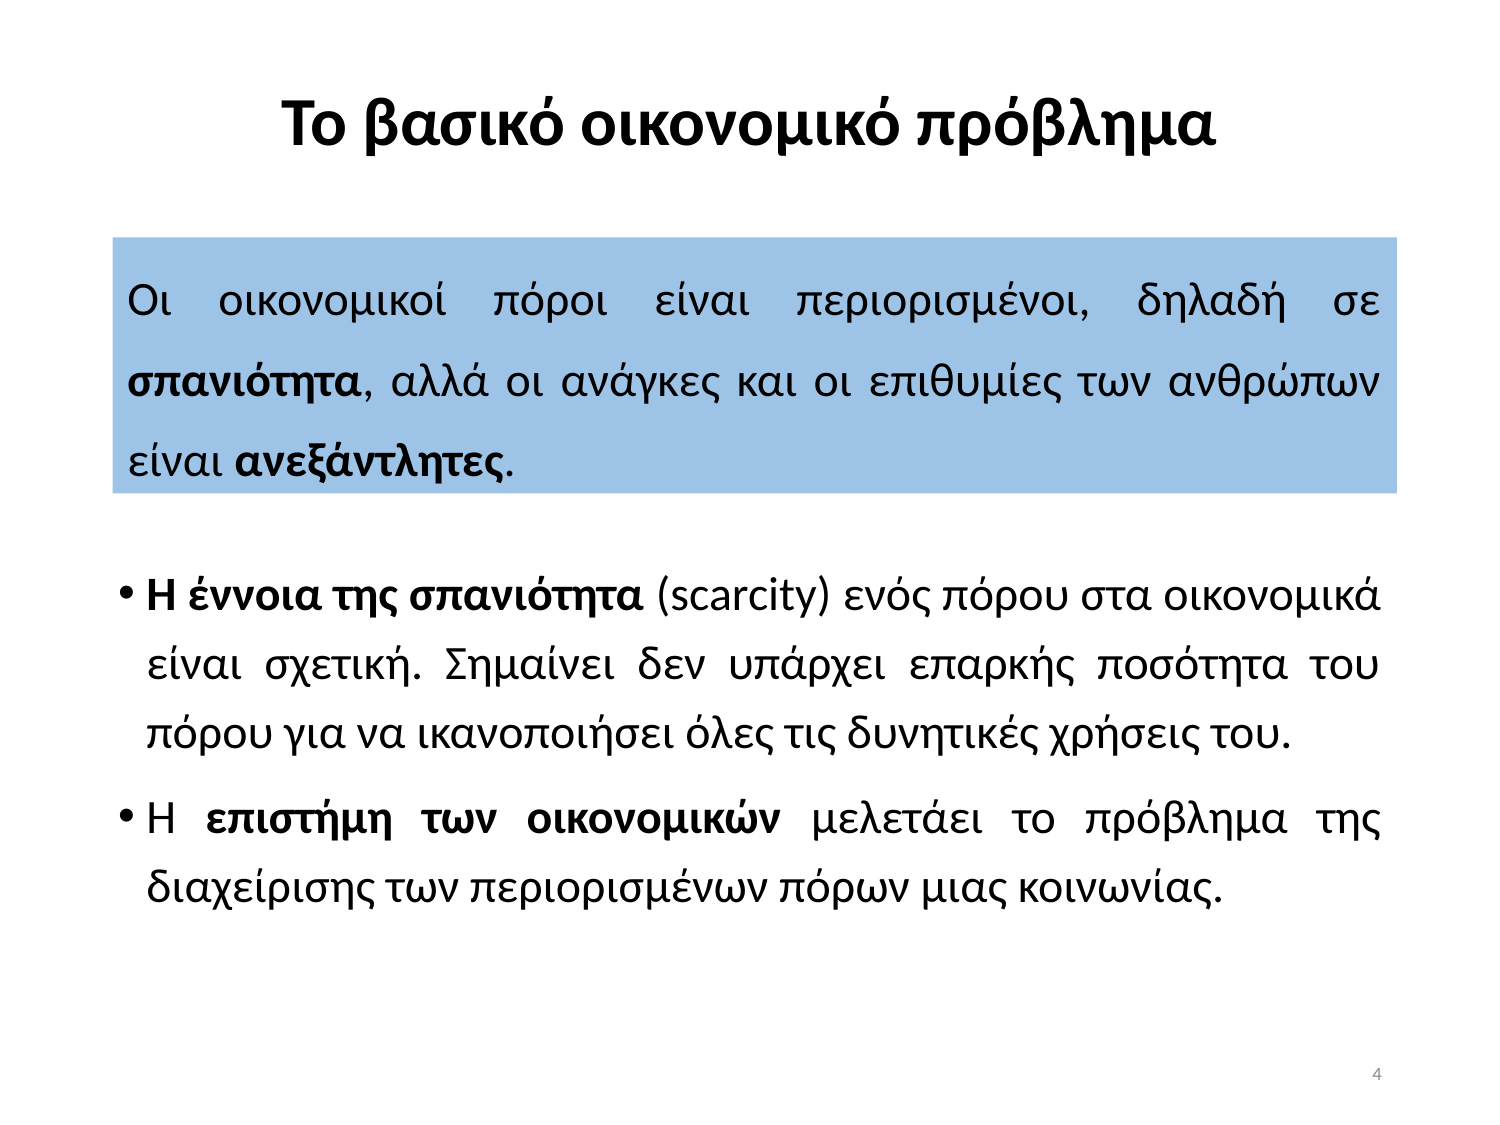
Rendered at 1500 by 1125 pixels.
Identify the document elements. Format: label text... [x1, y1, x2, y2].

list Η έννοια της σπανιότητα (scarcity) ενός πόρου στα οικονομικά είναι σχετική. Σημαίνει δεν υπάρχει επαρκής ποσότητα του πόρου για να ικανοποιήσει όλες τις δυνητικές χρήσεις του. Η επιστήμη των οικονομικών μελετάει το πρόβλημα της διαχείρισης των περιορισμένων πόρων μιας κοινωνίας. [103, 543, 1397, 957]
text_box Οι οικονομικοί πόροι είναι περιορισμένοι, δηλαδή σε σπανιότητα, αλλά οι ανάγκες και οι επιθυμίες των ανθρώπων είναι ανεξάντλητες. [112, 237, 1397, 494]
title Το βασικό οικονομικό πρόβλημα [103, 59, 1397, 188]
slide_number 4 [1059, 1042, 1397, 1103]
